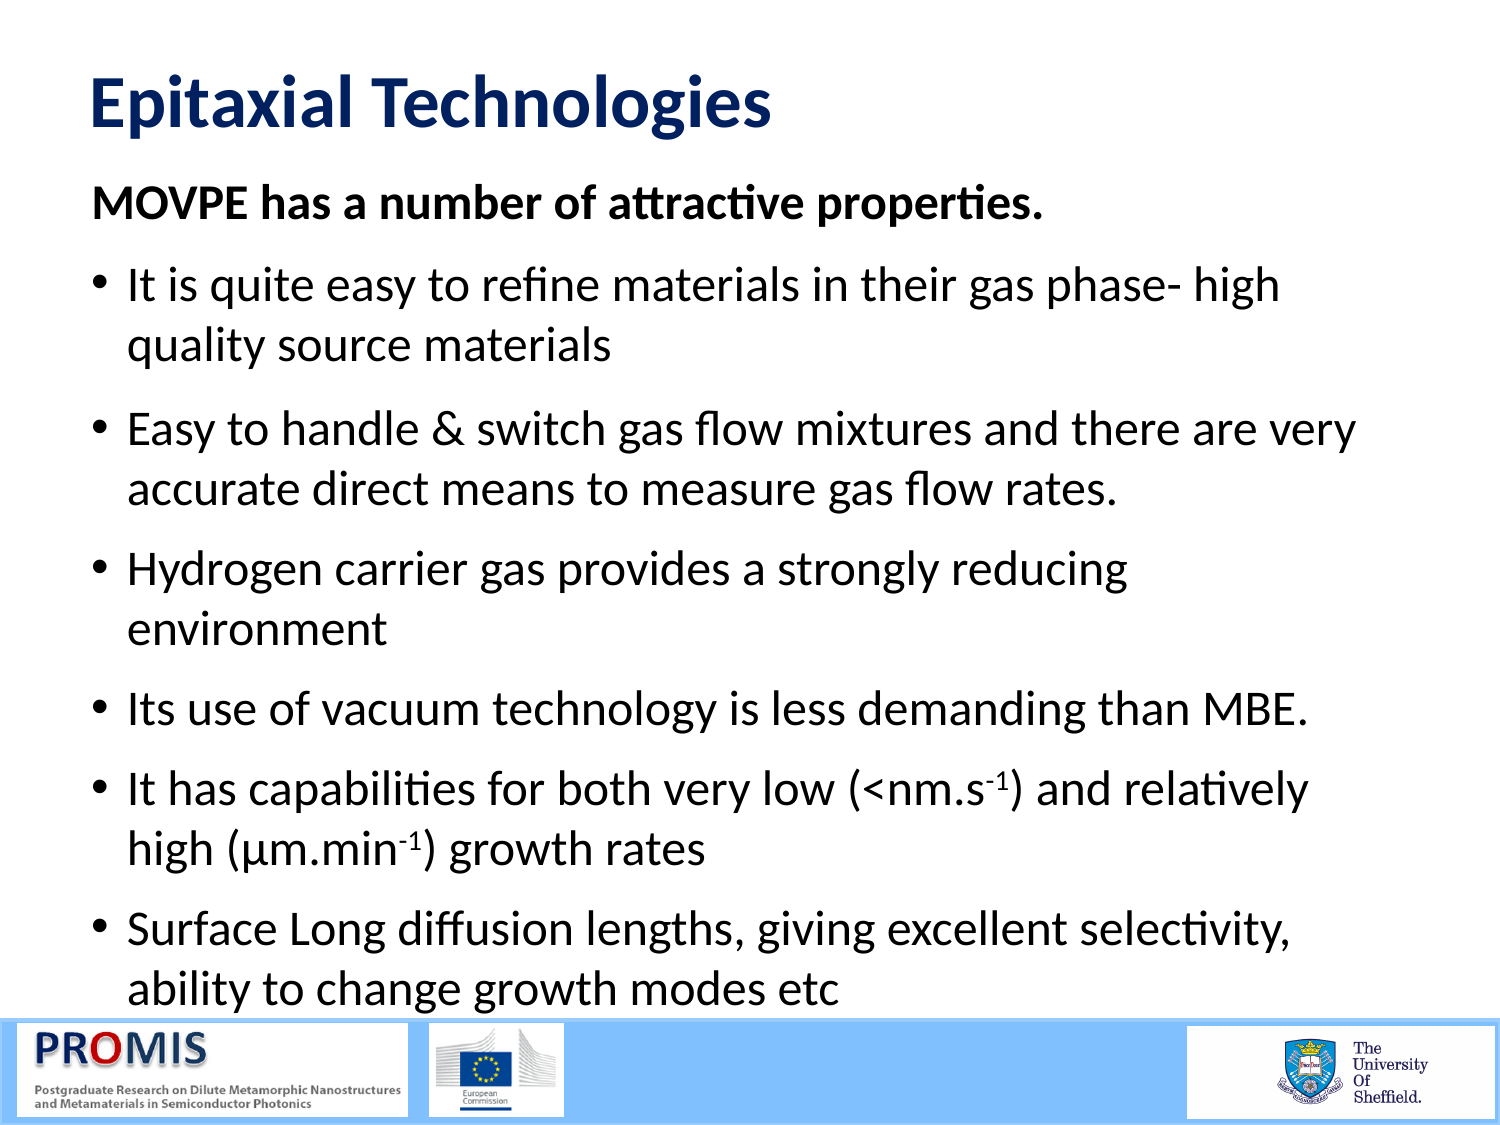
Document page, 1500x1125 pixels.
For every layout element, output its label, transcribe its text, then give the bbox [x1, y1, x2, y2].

picture [17, 1023, 408, 1117]
text_box It is quite easy to refine materials in their gas phase- high quality source materials Easy to handle & switch gas flow mixtures and there are very accurate direct means to measure gas flow rates. Hydrogen carrier gas provides a strongly reducing environment Its use of vacuum technology is less demanding than MBE. It has capabilities for both very low (<nm.s-1) and relatively high (μm.min-1) growth rates Surface Long diffusion lengths, giving excellent selectivity, ability to change growth modes etc [76, 243, 1400, 1084]
picture [429, 1084, 564, 1117]
text_box Epitaxial Technologies [75, 45, 1046, 149]
picture [1304, 1084, 1317, 1093]
picture [1187, 1026, 1495, 1119]
title MOVPE has a number of attractive properties. [76, 162, 1427, 350]
